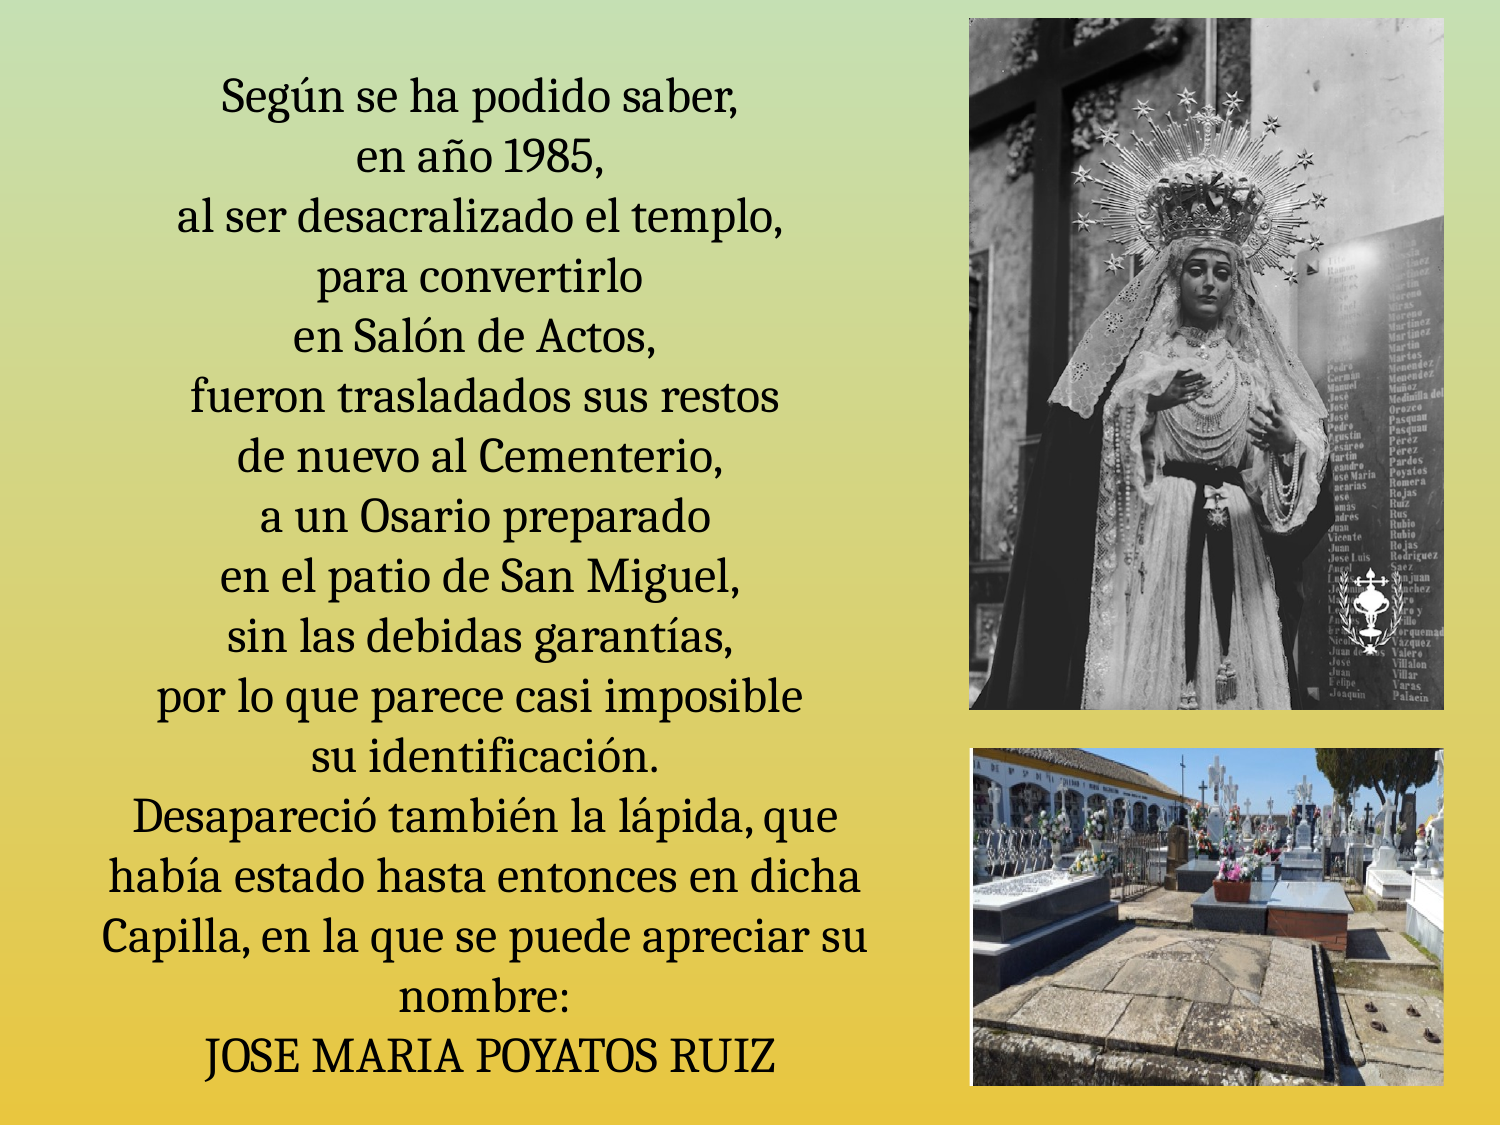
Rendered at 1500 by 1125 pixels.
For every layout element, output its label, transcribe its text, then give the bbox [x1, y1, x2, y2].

picture [968, 18, 1445, 710]
text_box Según se ha podido saber, en año 1985, al ser desacralizado el templo, para convertirlo en Salón de Actos, fueron trasladados sus restos de nuevo al Cementerio, a un Osario preparado en el patio de San Miguel, sin las debidas garantías, por lo que parece casi imposible su identificación. Desapareció también la lápida, que había estado hasta entonces en dicha Capilla, en la que se puede apreciar su nombre: JOSE MARIA POYATOS RUIZ [78, 55, 893, 1090]
picture [968, 747, 1445, 1087]
